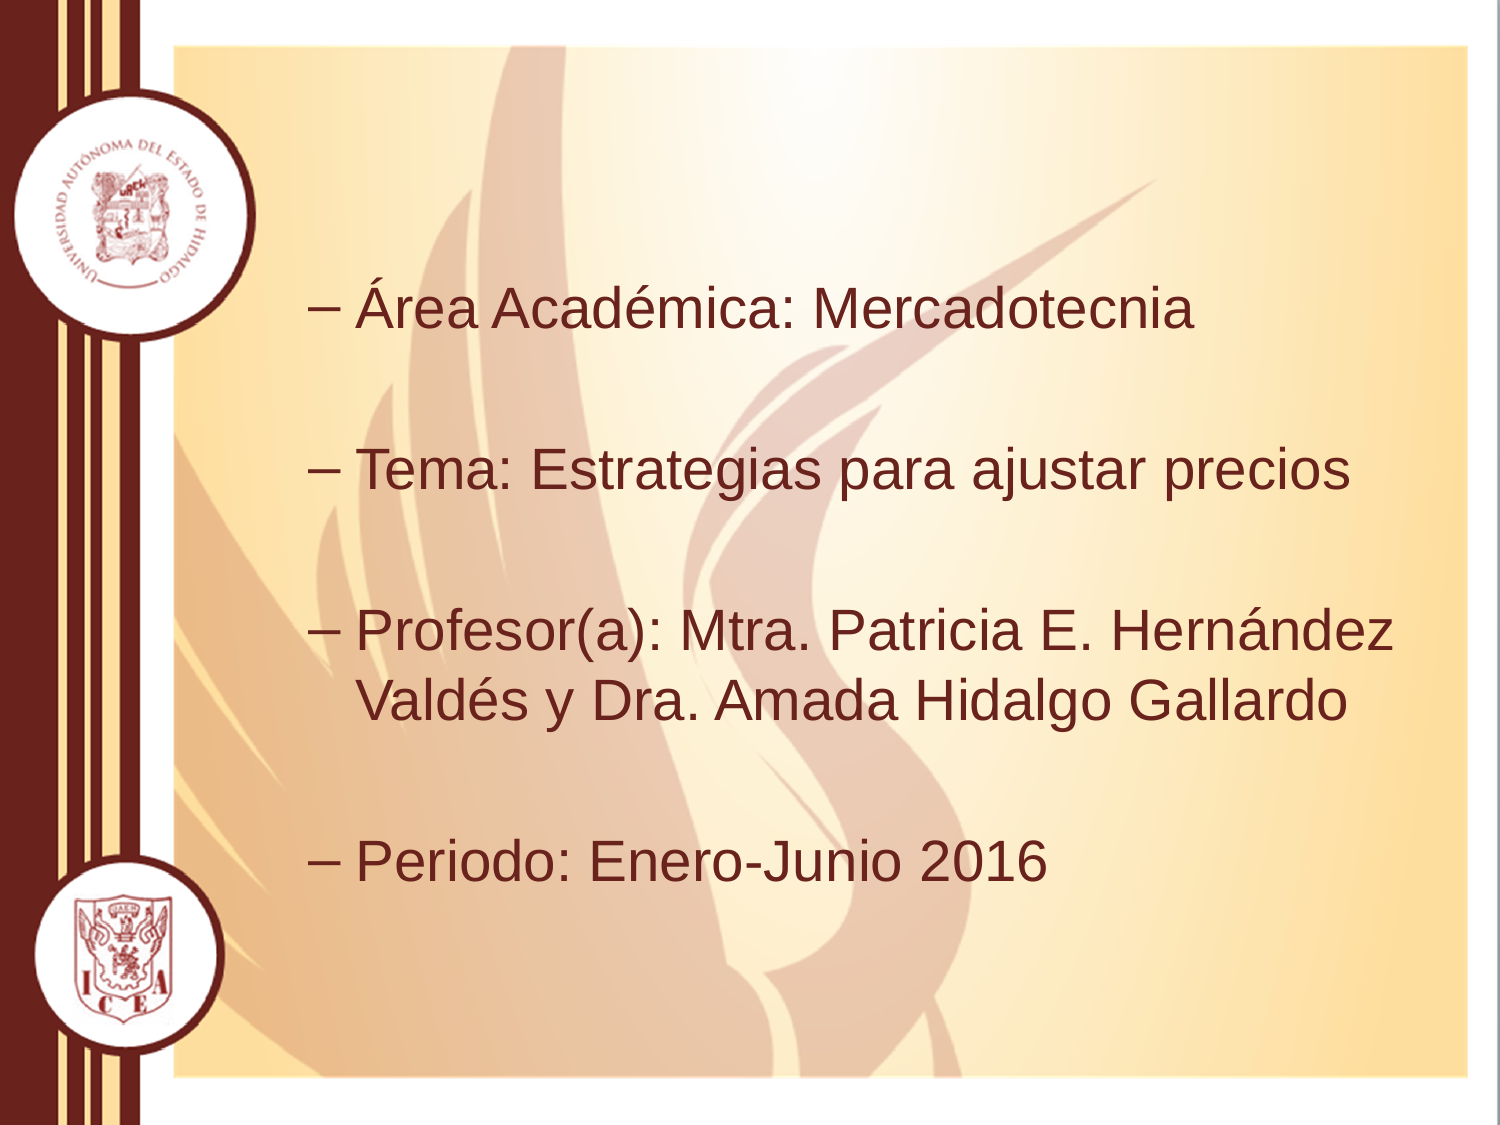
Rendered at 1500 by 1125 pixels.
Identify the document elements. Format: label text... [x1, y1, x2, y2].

picture [0, 0, 1500, 1125]
list Área Académica: Mercadotecnia Tema: Estrategias para ajustar precios Profesor(a): Mtra. Patricia E. Hernández Valdés y Dra. Amada Hidalgo Gallardo Periodo: Enero-Junio 2016 [218, 262, 1425, 1005]
